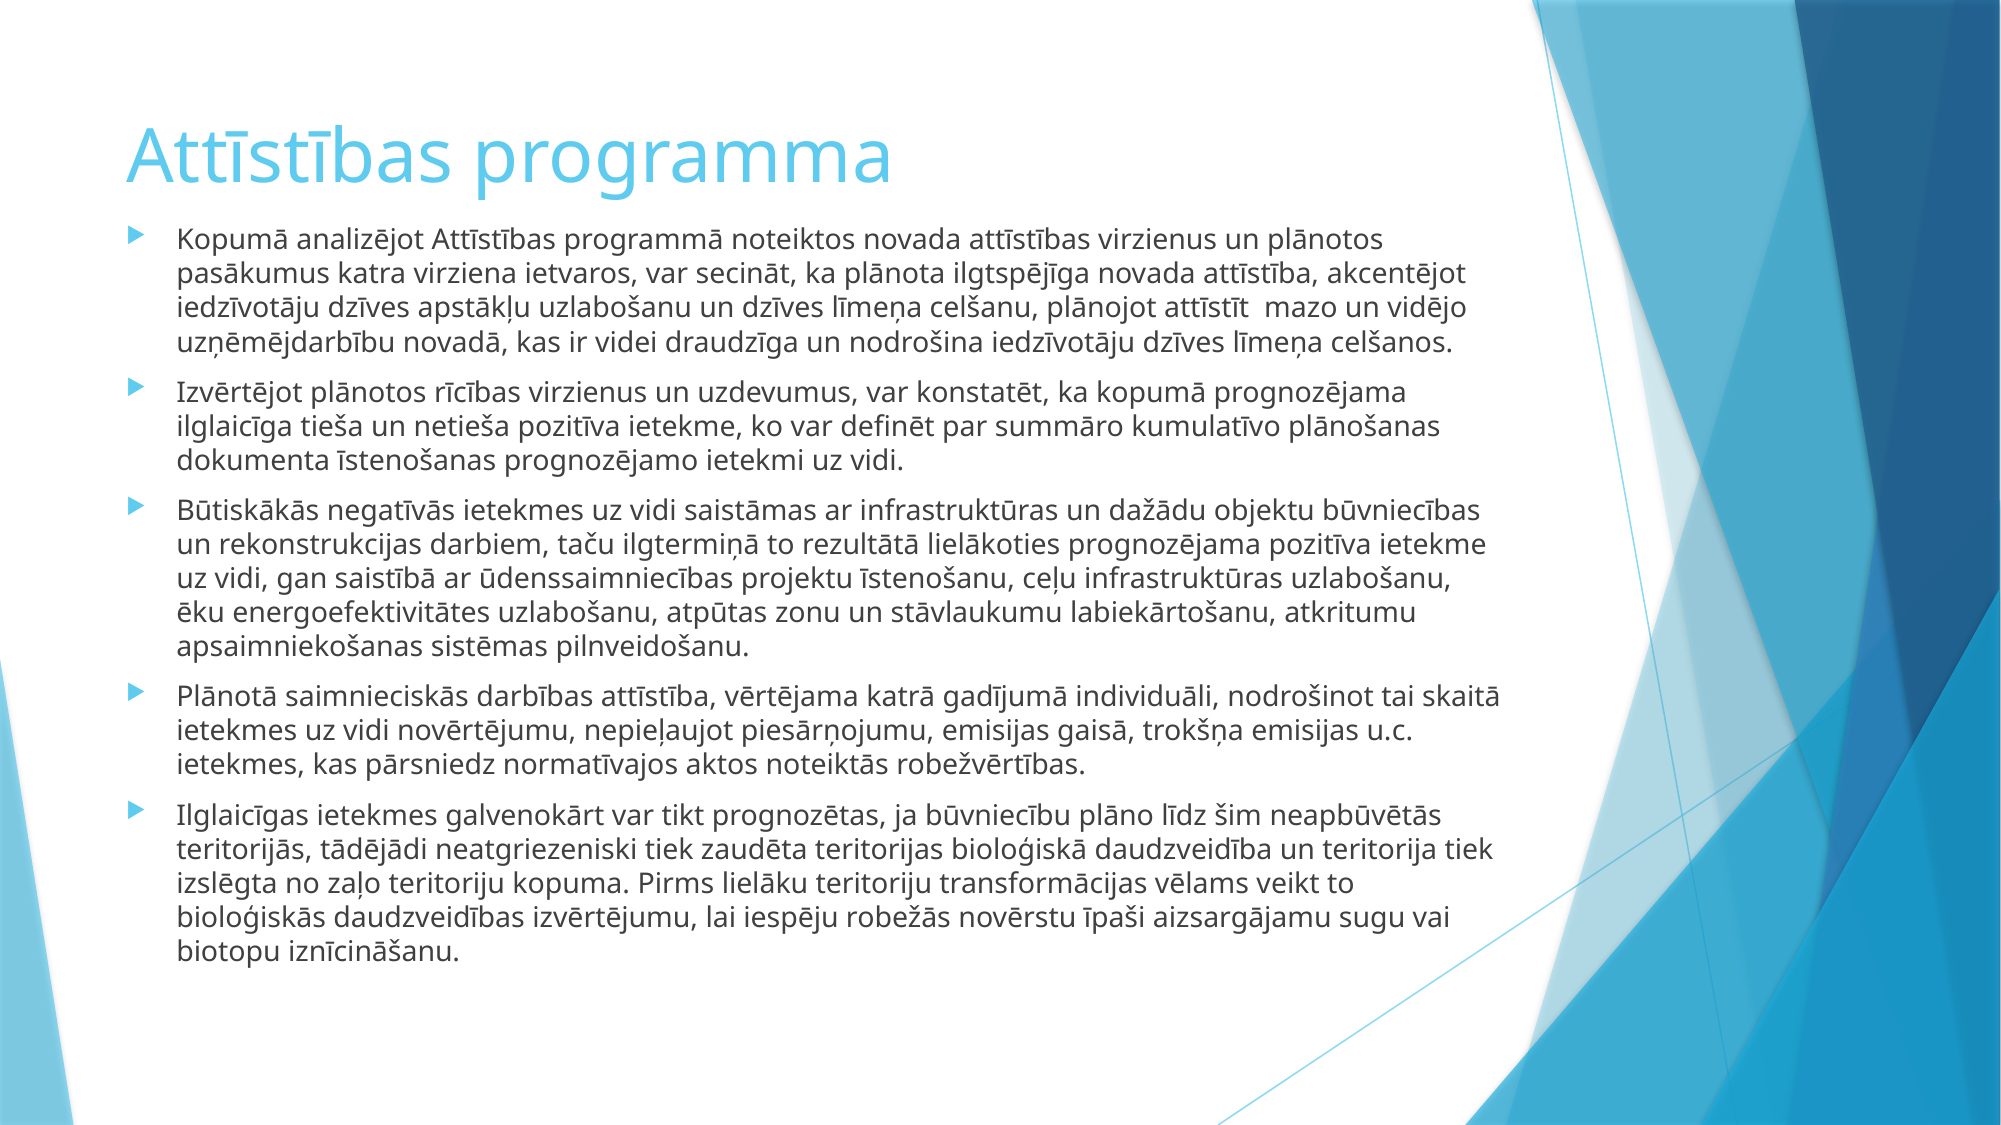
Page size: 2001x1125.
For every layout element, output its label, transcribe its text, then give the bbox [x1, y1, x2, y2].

list Kopumā analizējot Attīstības programmā noteiktos novada attīstības virzienus un plānotos pasākumus katra virziena ietvaros, var secināt, ka plānota ilgtspējīga novada attīstība, akcentējot iedzīvotāju dzīves apstākļu uzlabošanu un dzīves līmeņa celšanu, plānojot attīstīt mazo un vidējo uzņēmējdarbību novadā, kas ir videi draudzīga un nodrošina iedzīvotāju dzīves līmeņa celšanos. Izvērtējot plānotos rīcības virzienus un uzdevumus, var konstatēt, ka kopumā prognozējama ilglaicīga tieša un netieša pozitīva ietekme, ko var definēt par summāro kumulatīvo plānošanas dokumenta īstenošanas prognozējamo ietekmi uz vidi. Būtiskākās negatīvās ietekmes uz vidi saistāmas ar infrastruktūras un dažādu objektu būvniecības un rekonstrukcijas darbiem, taču ilgtermiņā to rezultātā lielākoties prognozējama pozitīva ietekme uz vidi, gan saistībā ar ūdenssaimniecības projektu īstenošanu, ceļu infrastruktūras uzlabošanu, ēku energoefektivitātes uzlabošanu, atpūtas zonu un stāvlaukumu labiekārtošanu, atkritumu apsaimniekošanas sistēmas pilnveidošanu. Plānotā saimnieciskās darbības attīstība, vērtējama katrā gadījumā individuāli, nodrošinot tai skaitā ietekmes uz vidi novērtējumu, nepieļaujot piesārņojumu, emisijas gaisā, trokšņa emisijas u.c. ietekmes, kas pārsniedz normatīvajos aktos noteiktās robežvērtības. Ilglaicīgas ietekmes galvenokārt var tikt prognozētas, ja būvniecību plāno līdz šim neapbūvētās teritorijās, tādējādi neatgriezeniski tiek zaudēta teritorijas bioloģiskā daudzveidība un teritorija tiek izslēgta no zaļo teritoriju kopuma. Pirms lielāku teritoriju transformācijas vēlams veikt to bioloģiskās daudzveidības izvērtējumu, lai iespēju robežās novērstu īpaši aizsargājamu sugu vai biotopu iznīcināšanu. [111, 213, 1522, 991]
title Attīstības programma [111, 99, 1522, 213]
